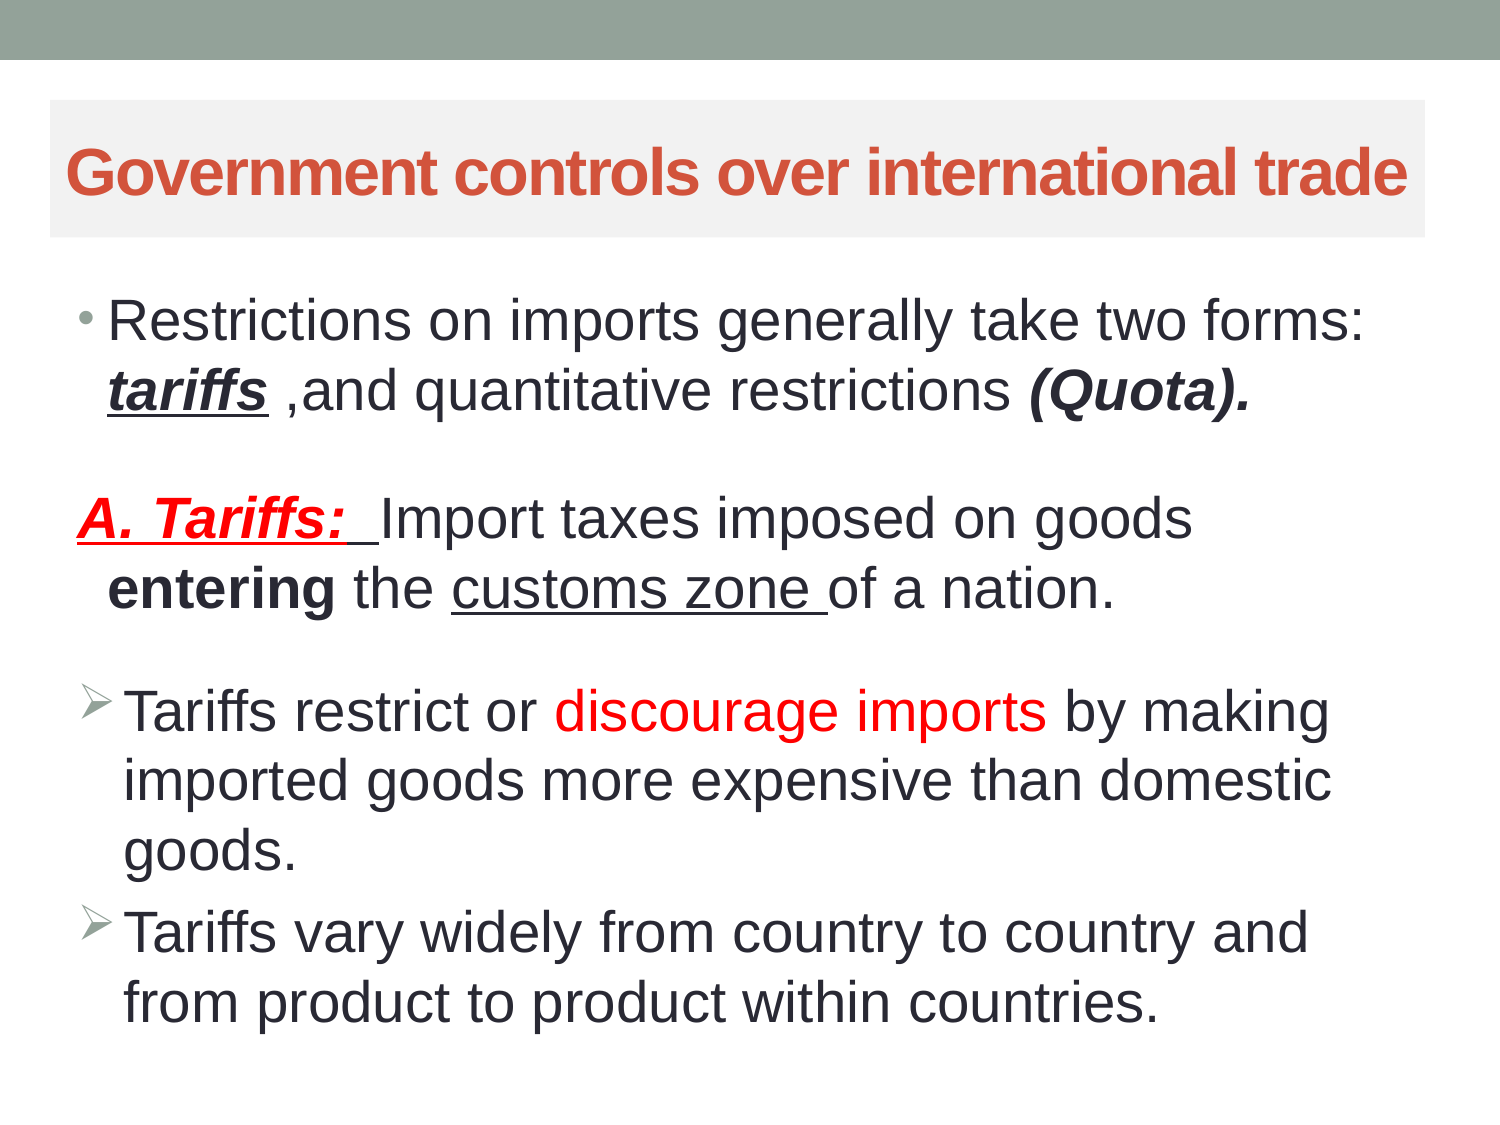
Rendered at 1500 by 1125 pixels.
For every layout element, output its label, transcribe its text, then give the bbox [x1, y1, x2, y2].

title Government controls over international trade [50, 99, 1425, 238]
list Restrictions on imports generally take two forms: tariffs ,and quantitative restrictions (Quota). A. Tariffs: Import taxes imposed on goods entering the customs zone of a nation. Tariffs restrict or discourage imports by making imported goods more expensive than domestic goods. Tariffs vary widely from country to country and from product to product within countries. [62, 275, 1425, 1063]
